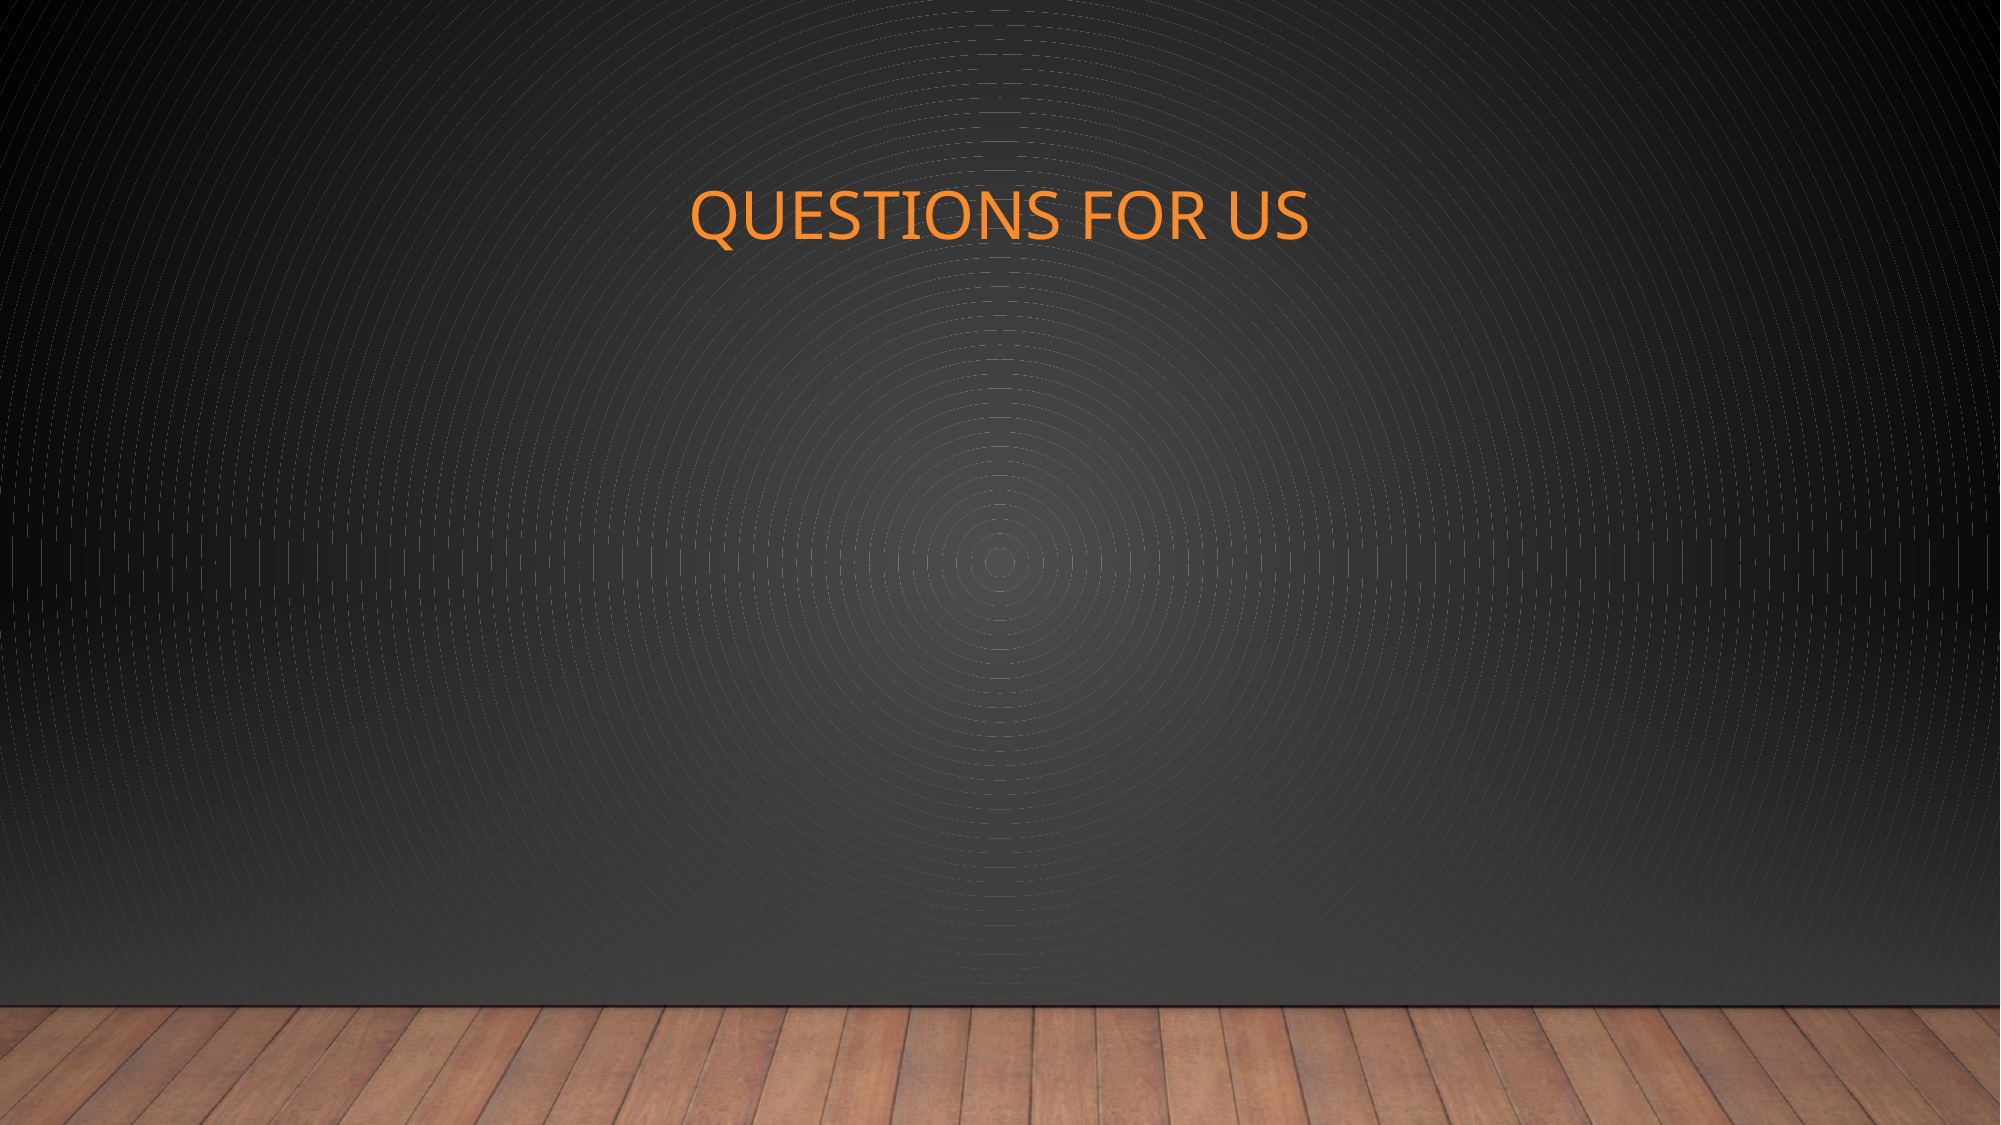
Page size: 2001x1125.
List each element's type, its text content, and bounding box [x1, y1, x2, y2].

title Questions for us [238, 131, 1763, 305]
picture [0, 1005, 2000, 1125]
